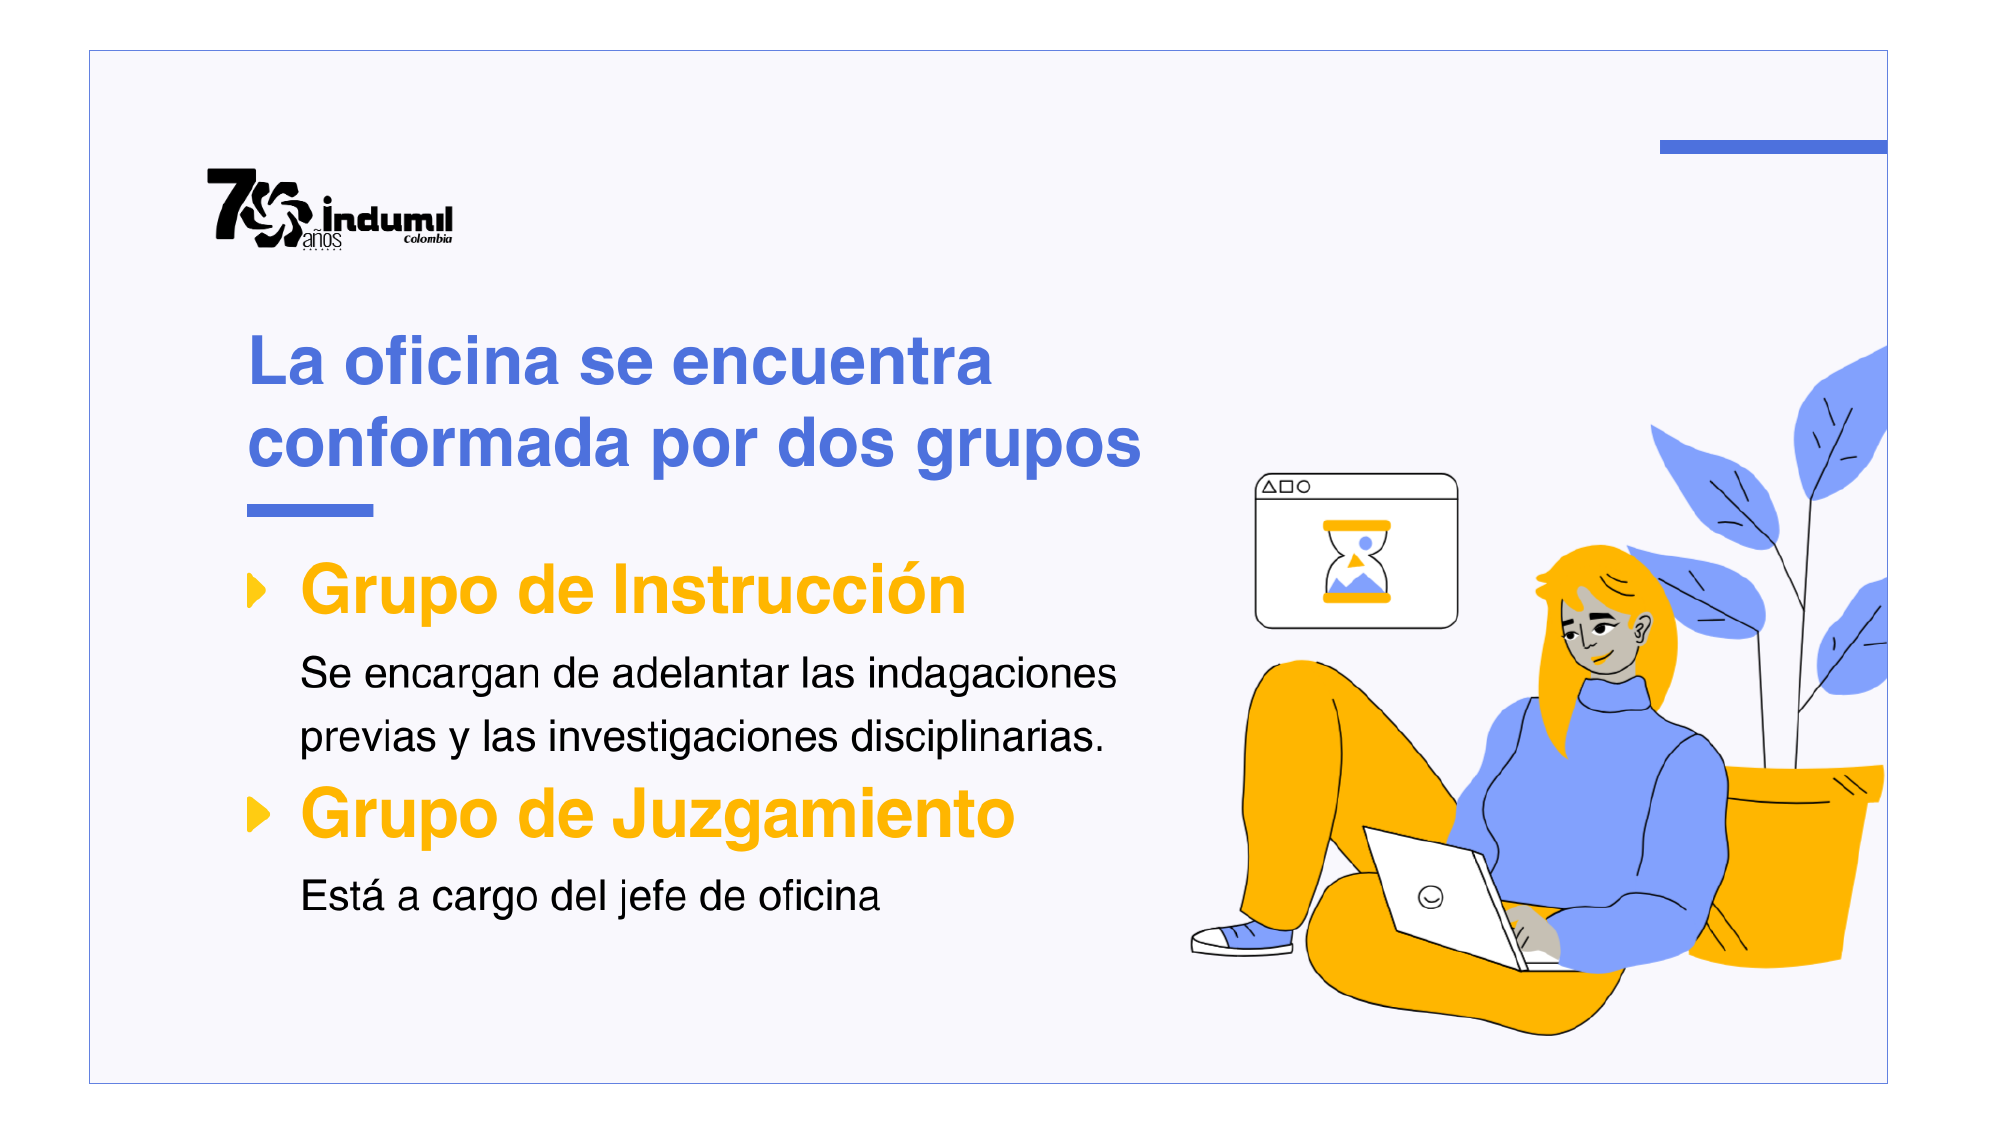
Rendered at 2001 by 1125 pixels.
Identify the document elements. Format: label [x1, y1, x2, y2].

list [89, 50, 1888, 1083]
